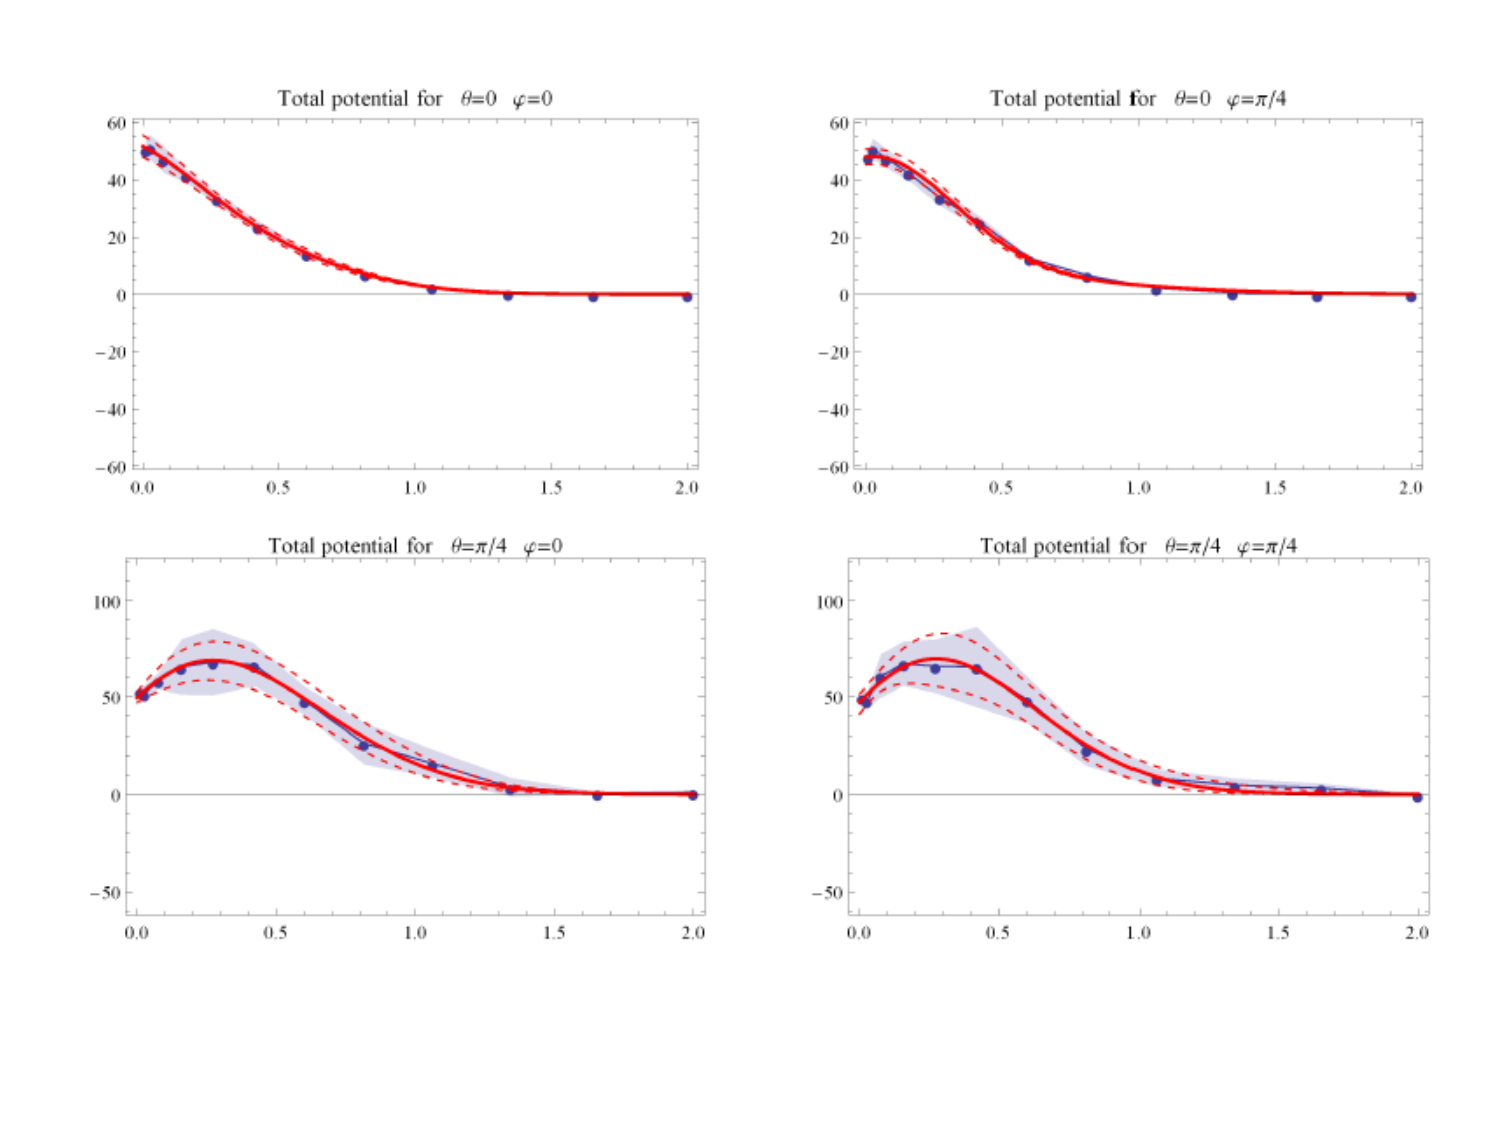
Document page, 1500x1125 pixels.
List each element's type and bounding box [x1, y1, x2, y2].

picture [74, 87, 1476, 970]
